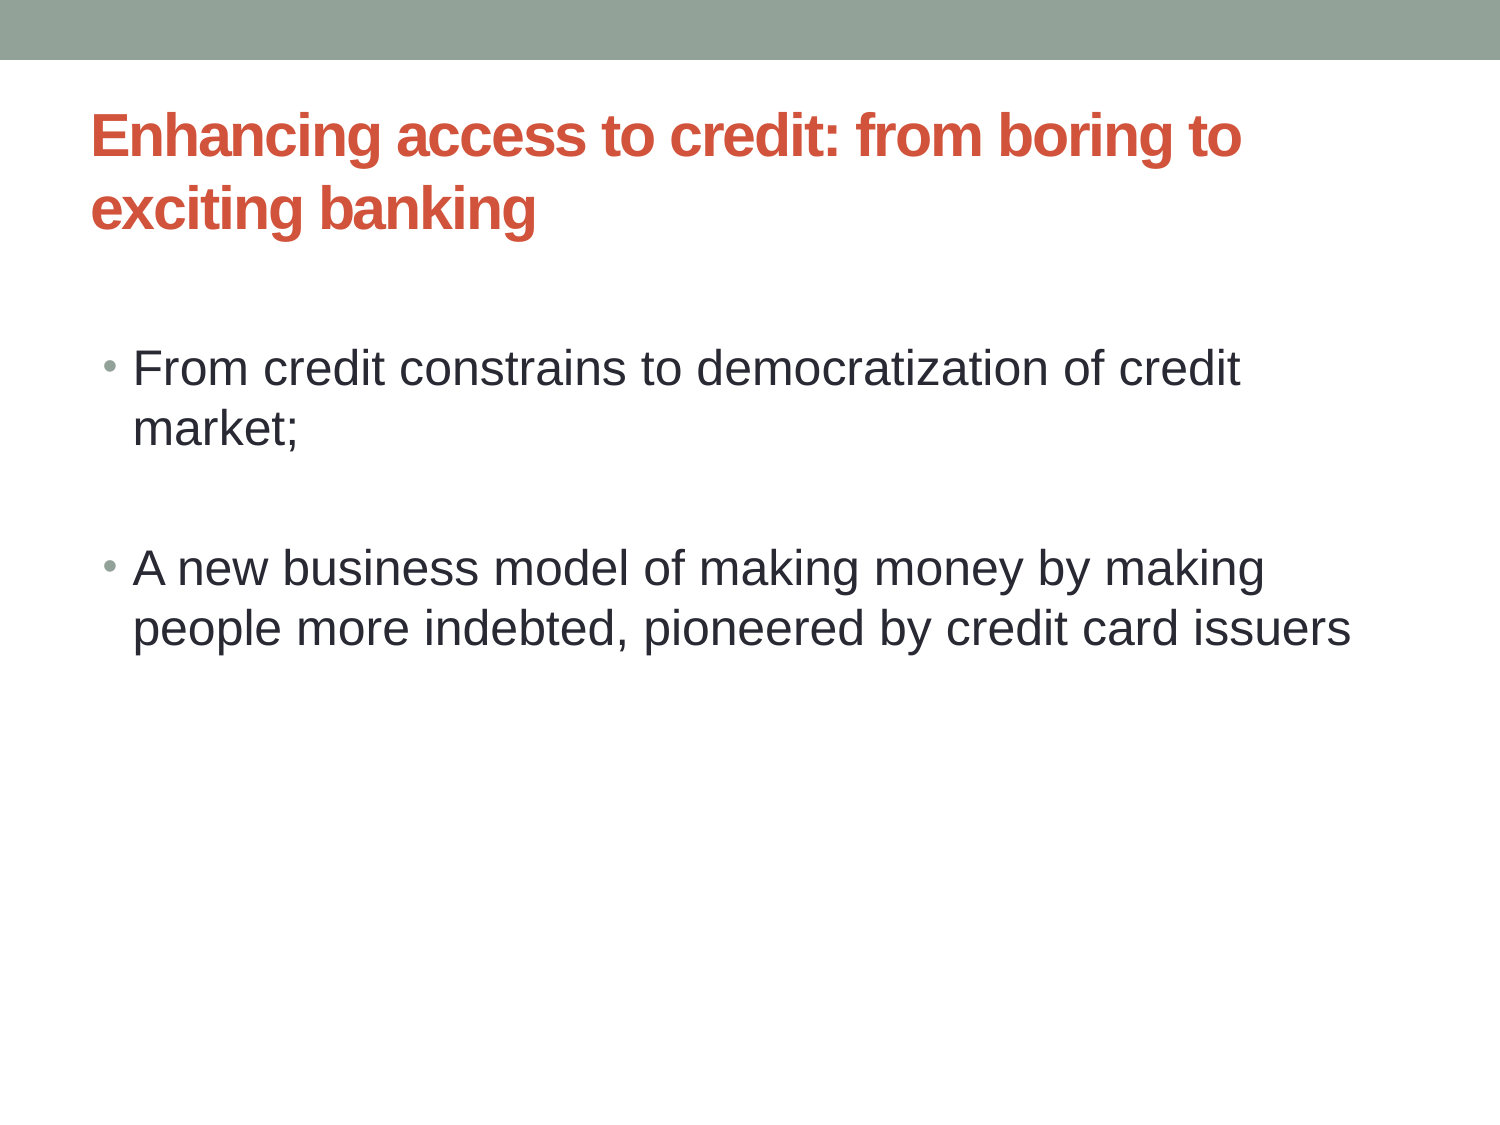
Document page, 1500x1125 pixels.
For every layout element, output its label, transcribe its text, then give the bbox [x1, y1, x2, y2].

title Enhancing access to credit: from boring to exciting banking [75, 87, 1425, 250]
list From credit constrains to democratization of credit market; A new business model of making money by making people more indebted, pioneered by credit card issuers [87, 328, 1438, 1125]
